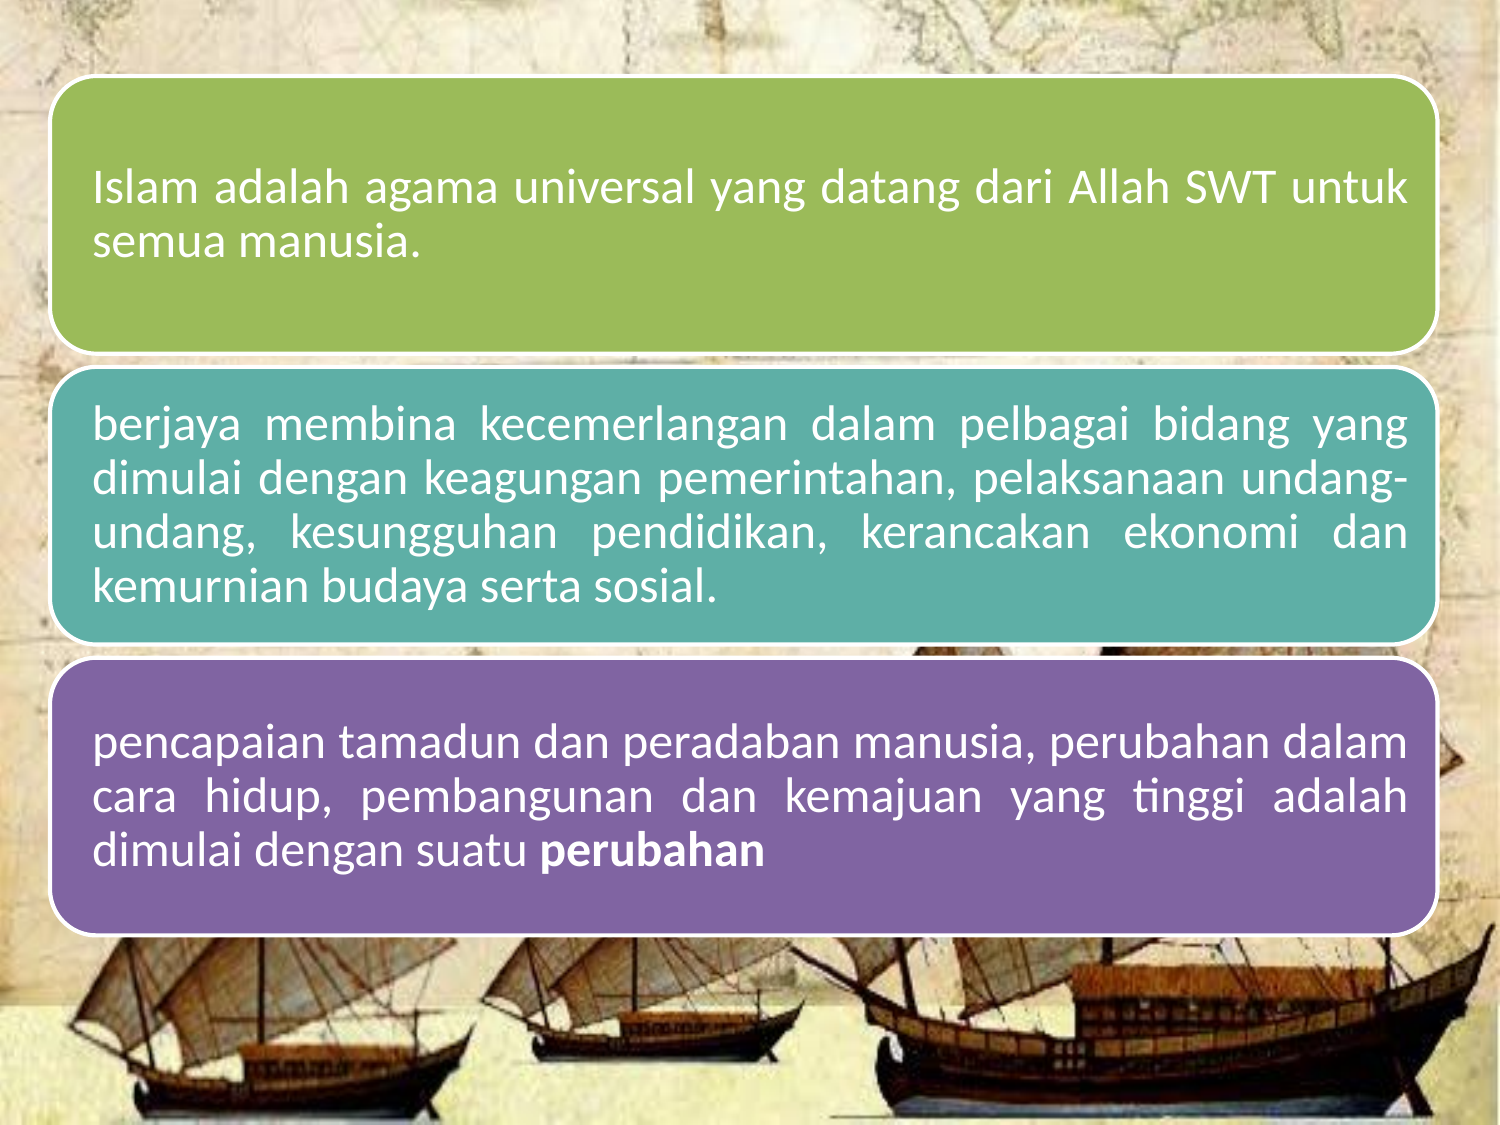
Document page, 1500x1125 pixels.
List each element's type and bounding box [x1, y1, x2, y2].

picture [0, 0, 1500, 1125]
text_box [49, 74, 1438, 1013]
